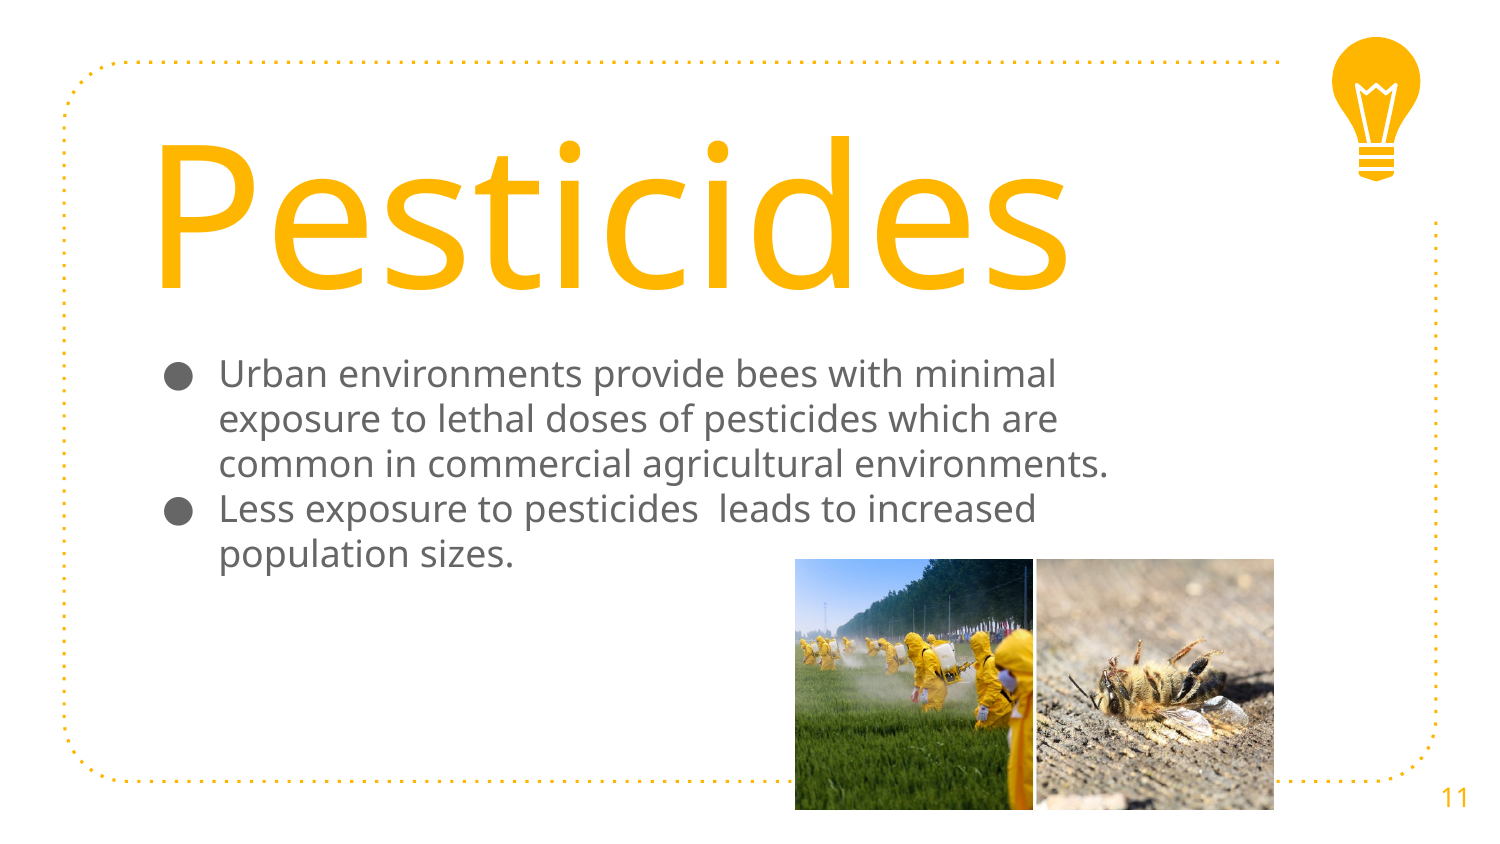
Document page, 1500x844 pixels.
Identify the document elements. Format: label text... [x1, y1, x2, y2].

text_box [1331, 36, 1421, 182]
slide_number 11 [1411, 753, 1500, 844]
text_box Pesticides [128, 73, 1213, 374]
text_box Urban environments provide bees with minimal exposure to lethal doses of pesticides which are common in commercial agricultural environments. Less exposure to pesticides leads to increased population sizes. [128, 334, 1167, 616]
picture [795, 559, 1274, 810]
